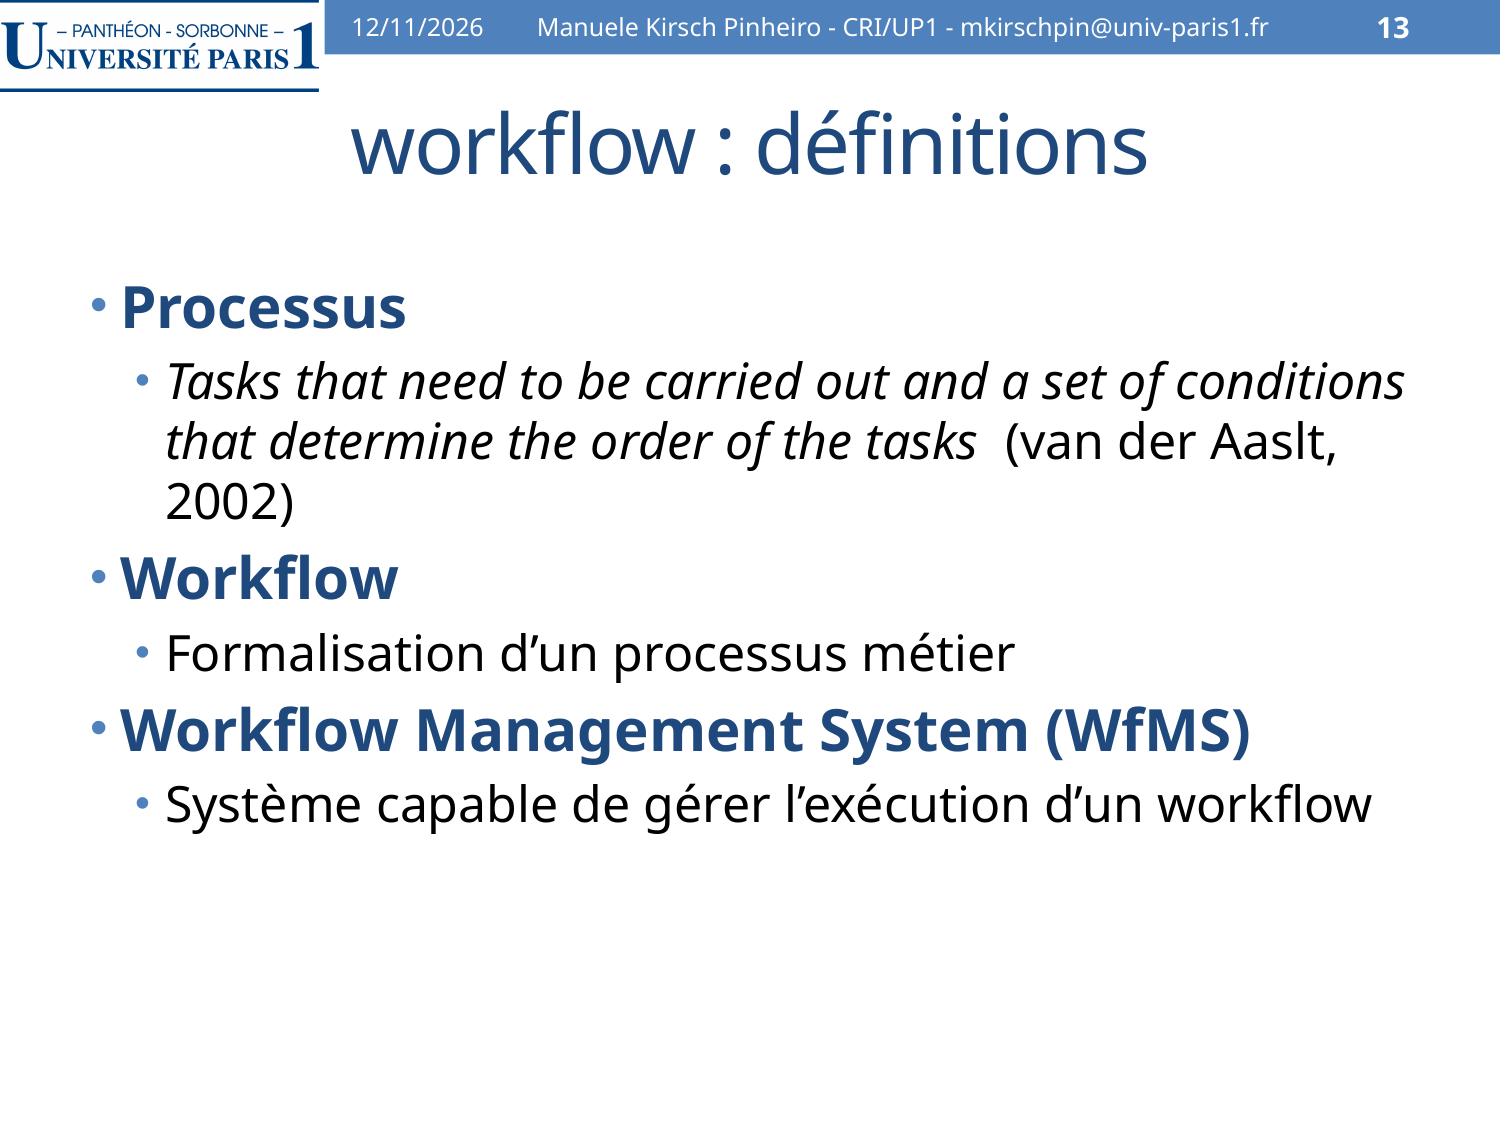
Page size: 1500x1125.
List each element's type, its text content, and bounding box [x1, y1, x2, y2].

picture [0, 0, 319, 92]
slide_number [336, 3, 478, 55]
title workflow : définitions [76, 66, 1425, 218]
footer Manuele Kirsch Pinheiro - CRI/UP1 - mkirschpin@univ-paris1.fr [478, 3, 1329, 55]
list Processus Tasks that need to be carried out and a set of conditions that determine the order of the tasks (van der Aaslt, 2002) Workflow Formalisation d’un processus métier Workflow Management System (WfMS) Système capable de gérer l’exécution d’un workflow [75, 262, 1425, 1063]
slide_number 13 [1340, 3, 1425, 55]
